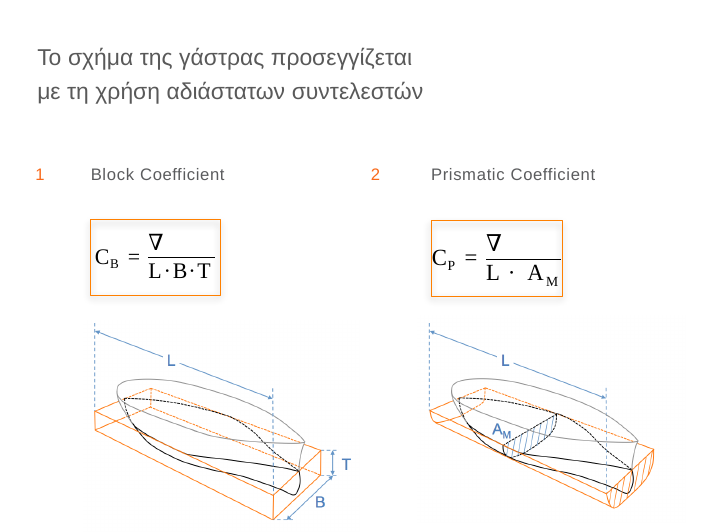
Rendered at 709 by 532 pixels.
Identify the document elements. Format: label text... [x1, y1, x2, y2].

text_box Block Coefficient [95, 155, 370, 193]
picture [83, 320, 360, 532]
text_box 1 [35, 155, 95, 193]
title Το σχήμα της γάστρας προσεγγίζεται με τη χρήση αδιάστατων συντελεστών [37, 32, 673, 107]
picture [417, 315, 686, 524]
text_box 2 [370, 155, 431, 193]
text_box [430, 220, 563, 297]
text_box [90, 219, 221, 296]
text_box Prismatic Coefficient [431, 154, 661, 192]
